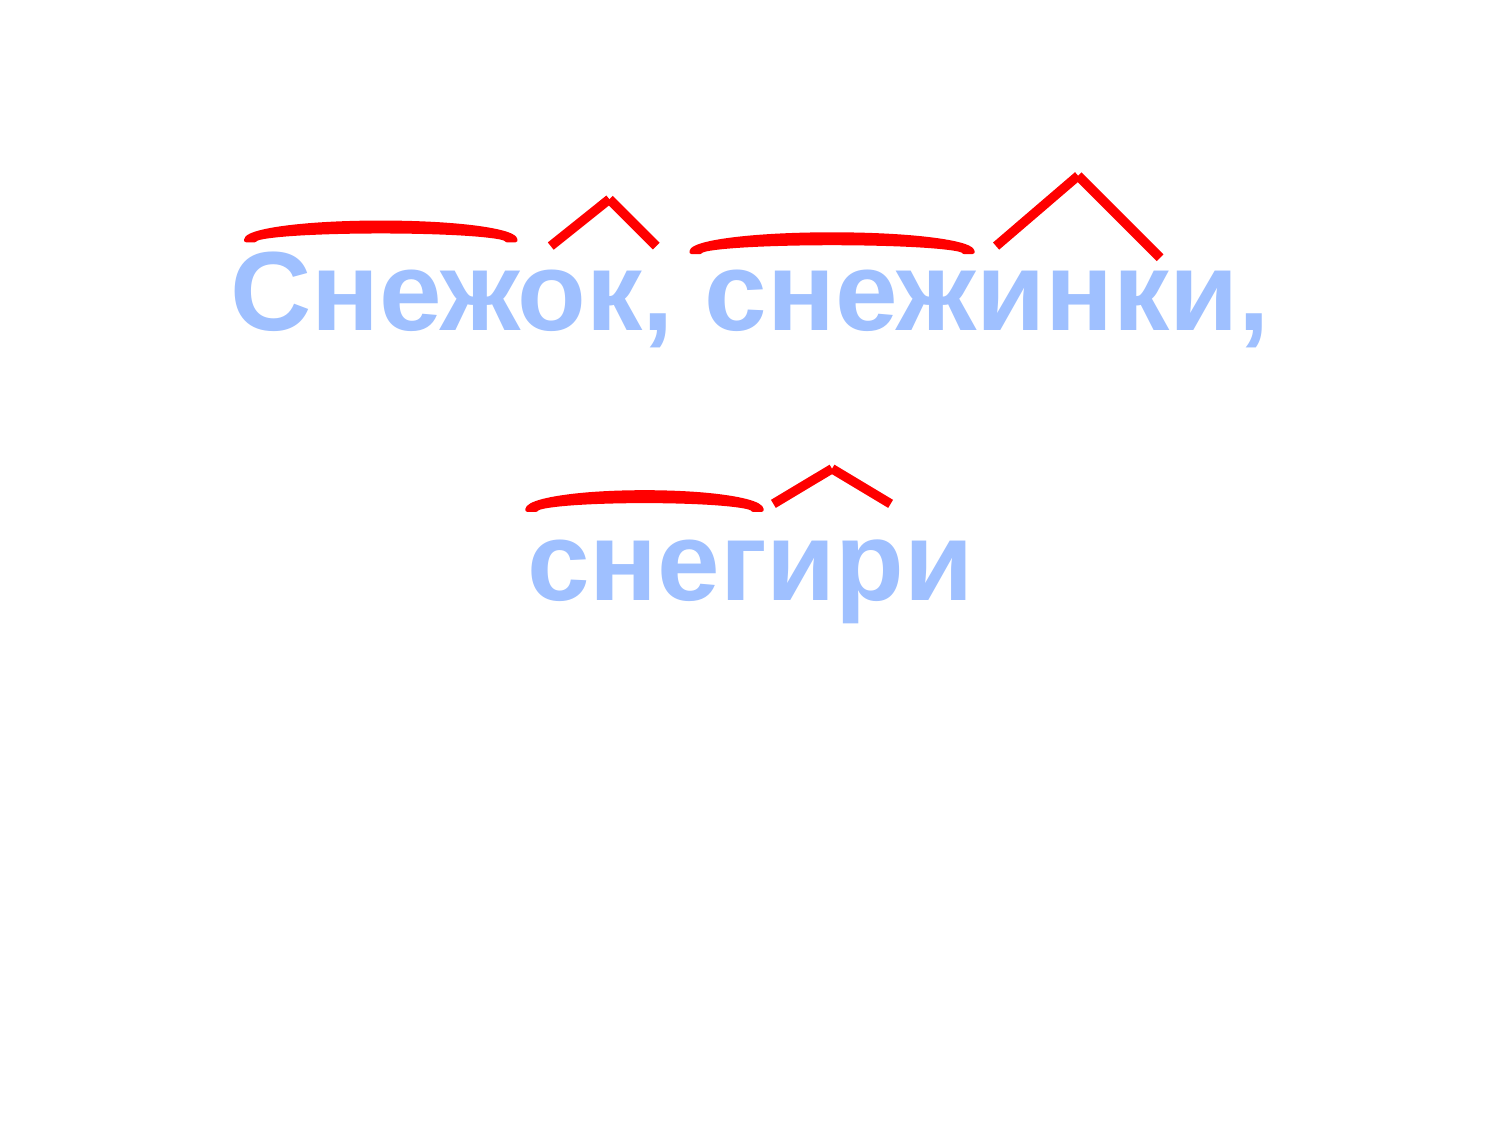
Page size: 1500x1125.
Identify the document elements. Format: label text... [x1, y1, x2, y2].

text_box [525, 490, 764, 512]
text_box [831, 468, 891, 505]
text_box [689, 232, 975, 255]
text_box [1077, 175, 1161, 259]
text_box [609, 198, 657, 247]
text_box Снежок, снежинки, снегири [58, 210, 1443, 631]
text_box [550, 198, 608, 247]
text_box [995, 175, 1076, 247]
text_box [773, 468, 830, 505]
text_box [244, 220, 518, 243]
